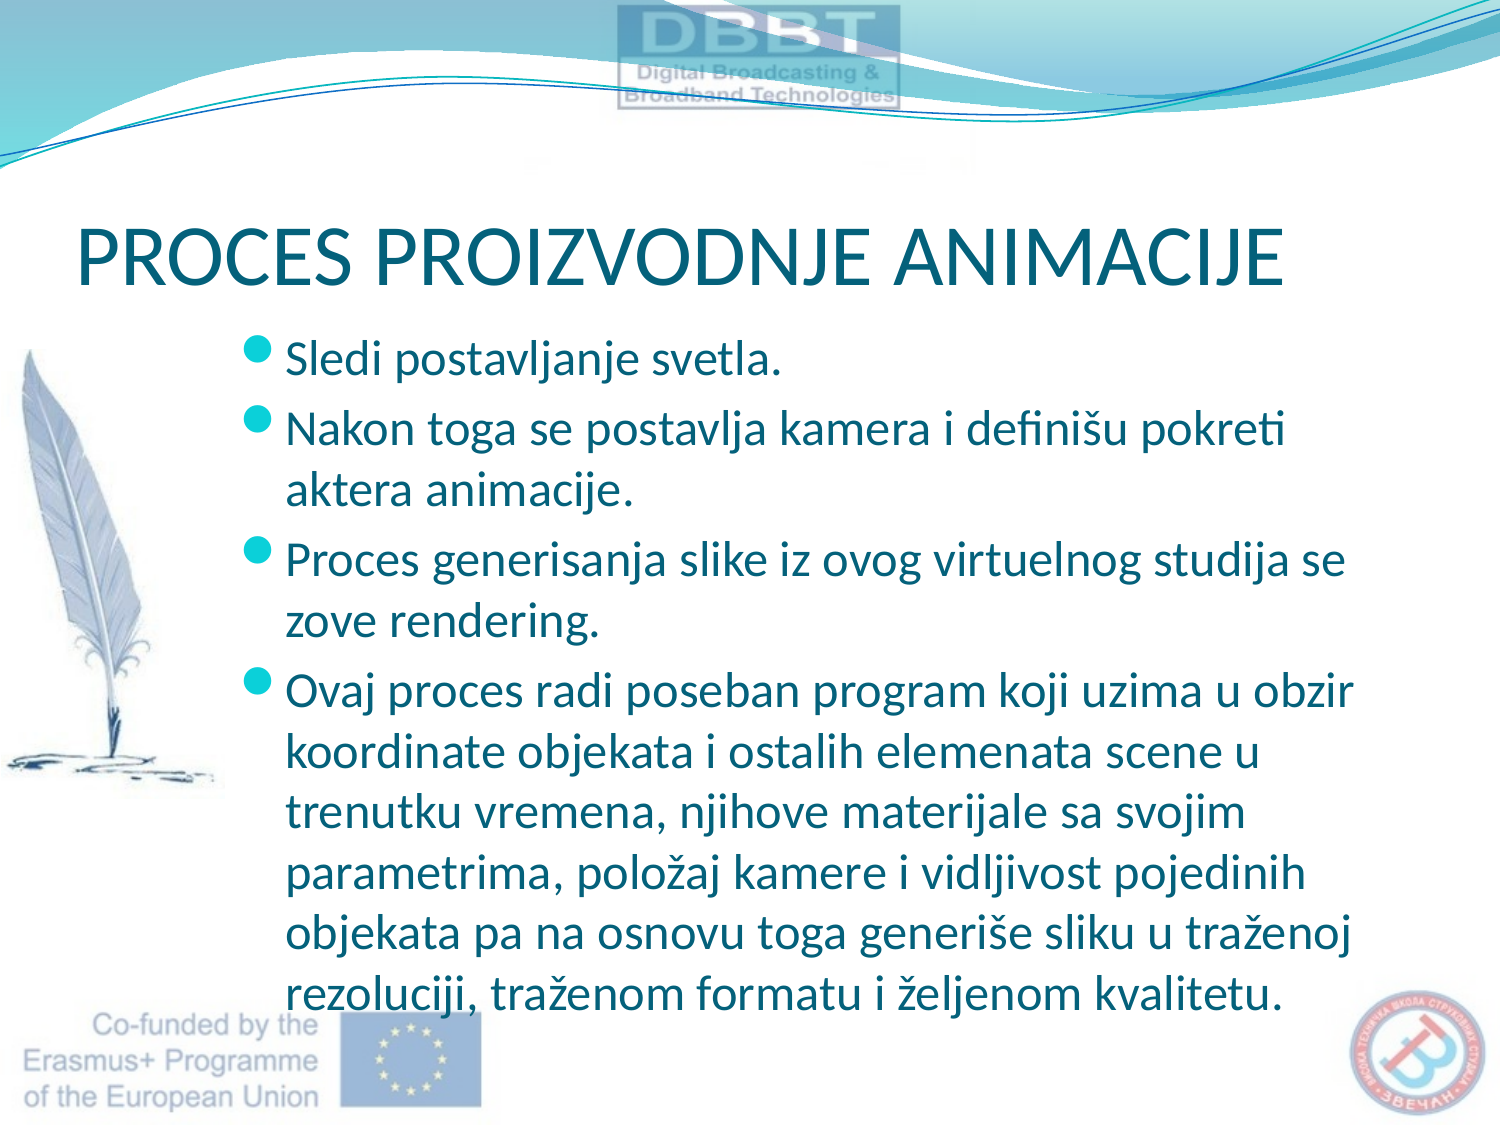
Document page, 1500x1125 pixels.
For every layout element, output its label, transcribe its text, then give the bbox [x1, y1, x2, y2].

list Sledi postavljanje svetla. Nakon toga se postavlja kamera i definišu pokreti aktera animacije. Proces generisanja slike iz ovog virtuelnog studija se zove rendering. Ovaj proces radi poseban program koji uzima u obzir koordinate objekata i ostalih elemenata scene u trenutku vremena, njihove materijale sa svojim parametrima, položaj kamere i vidljivost pojedinih objekata pa na osnovu toga generiše sliku u traženoj rezoluciji, traženom formatu i željenom kvalitetu. [225, 317, 1425, 1038]
picture [1, 349, 226, 799]
title PROCES PROIZVODNJE ANIMACIJE [75, 115, 1425, 303]
